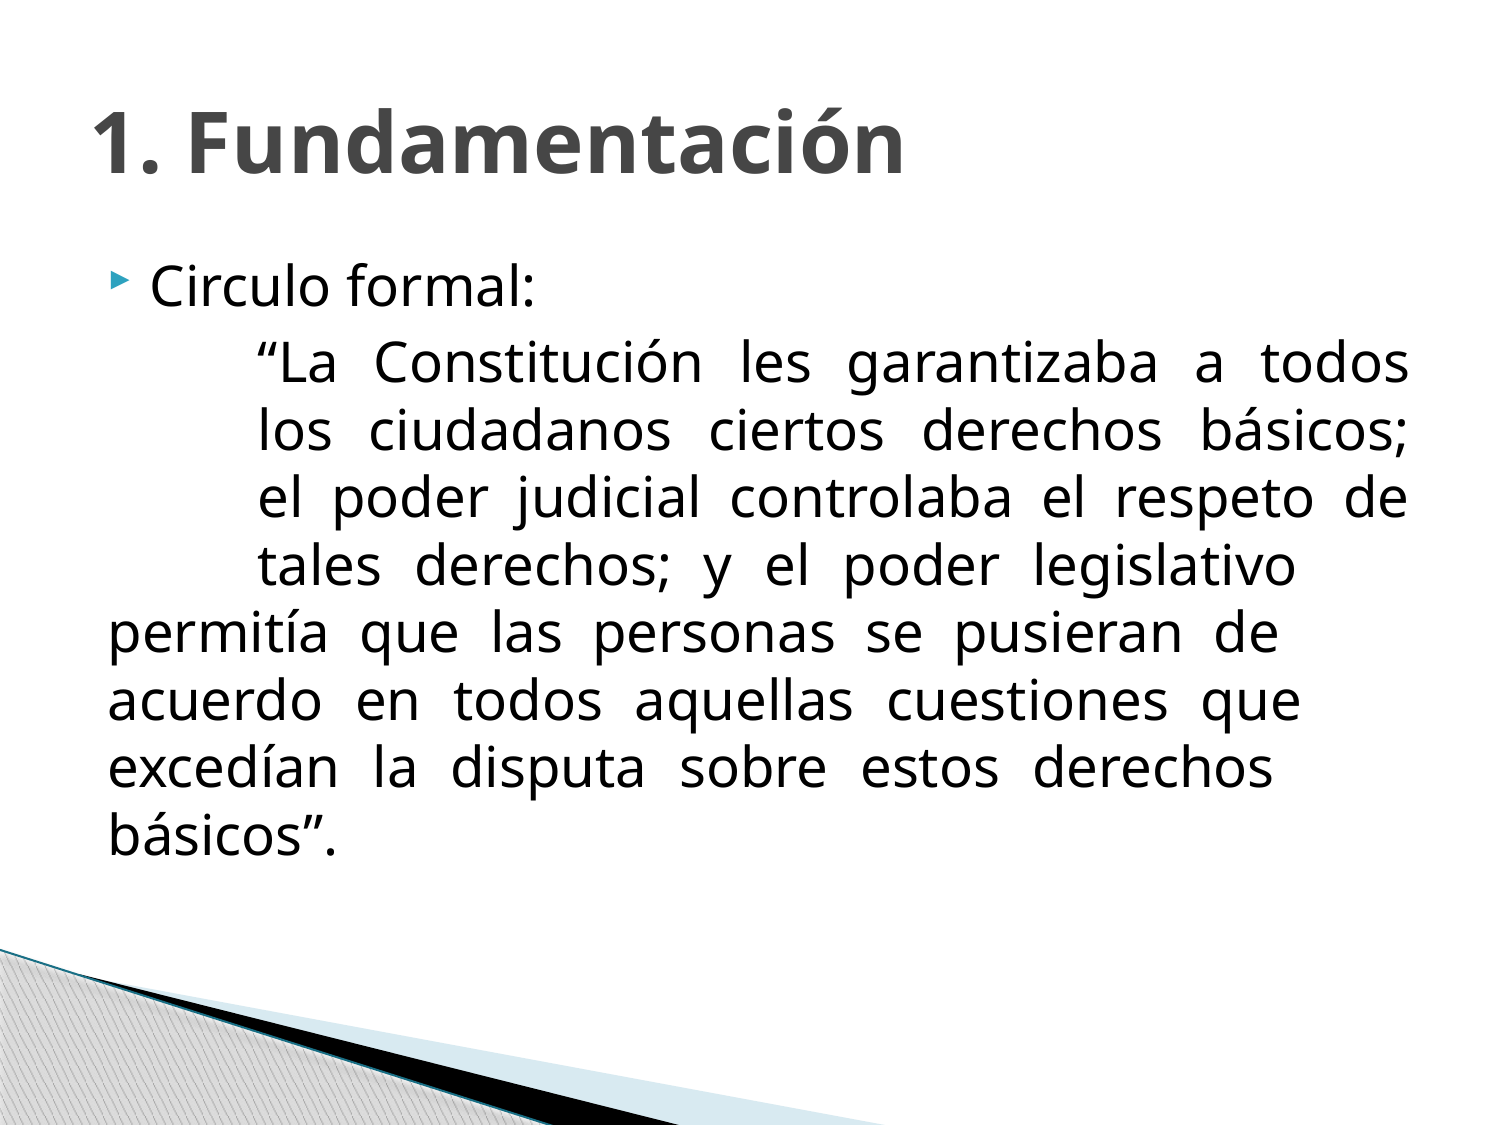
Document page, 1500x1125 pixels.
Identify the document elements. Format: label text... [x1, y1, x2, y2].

list Circulo formal: “La Constitución les garantizaba a todos los ciudadanos ciertos derechos básicos; el poder judicial controlaba el respeto de tales derechos; y el poder legislativo permitía que las personas se pusieran de acuerdo en todos aquellas cuestiones que excedían la disputa sobre estos derechos básicos”. [75, 243, 1425, 986]
title 1. Fundamentación [75, 45, 1425, 233]
